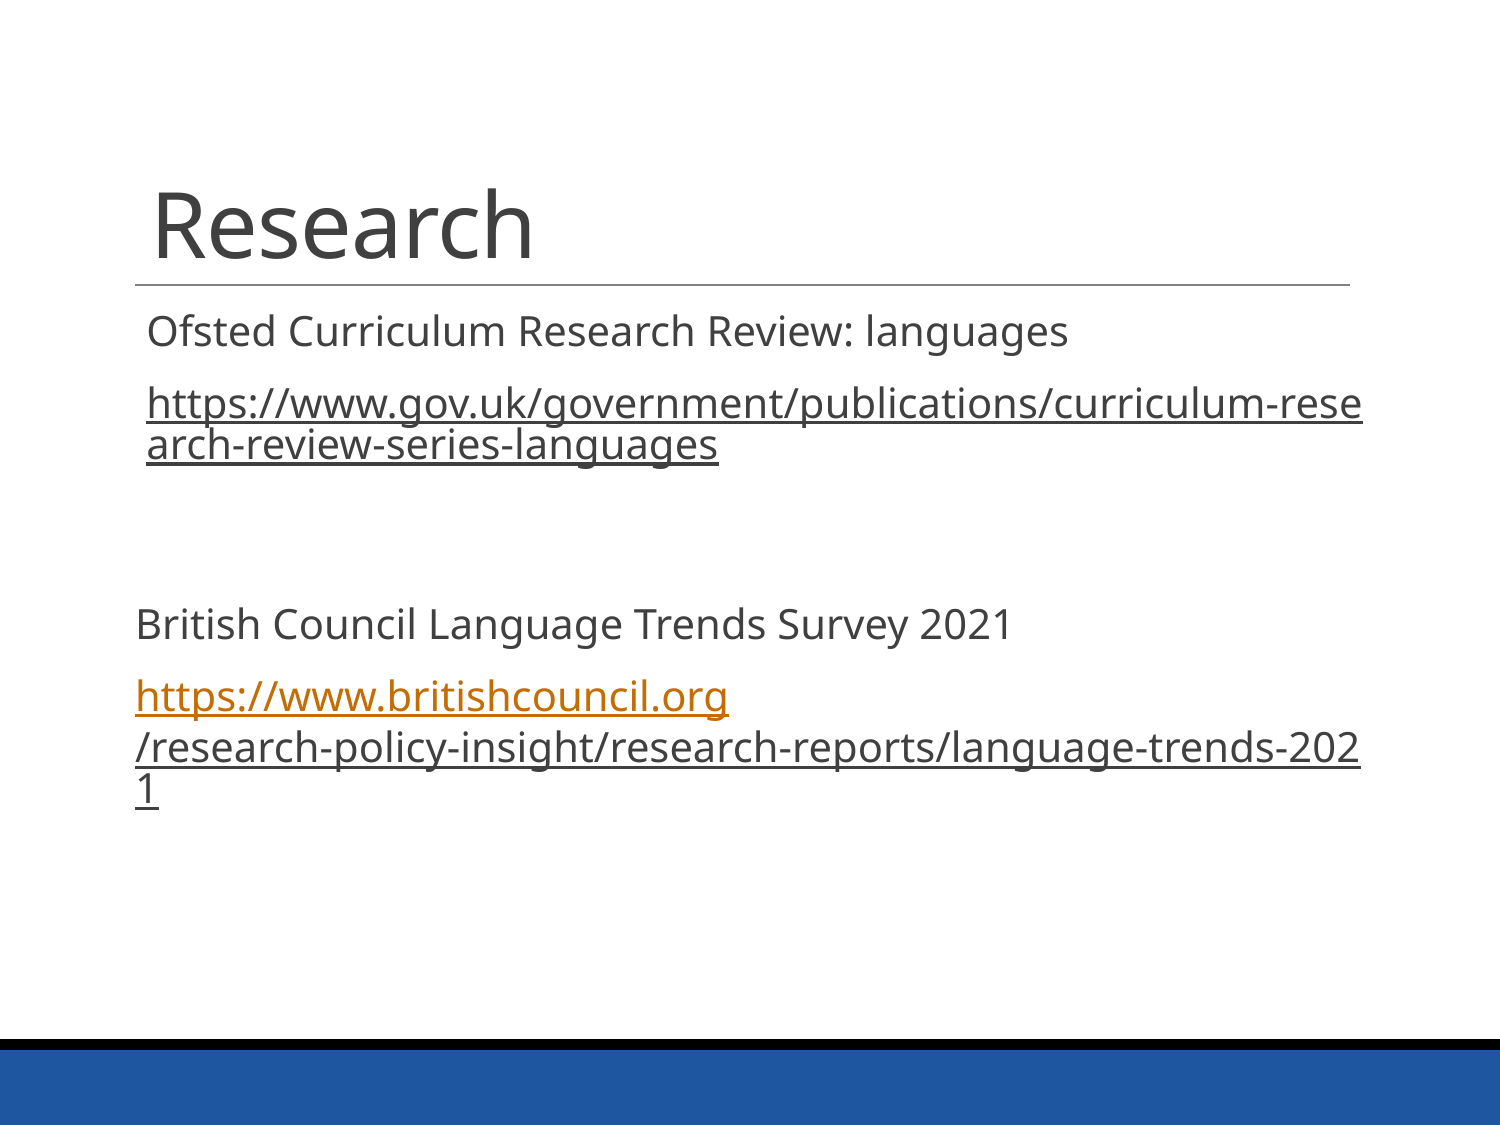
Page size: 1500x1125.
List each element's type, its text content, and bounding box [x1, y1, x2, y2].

list Ofsted Curriculum Research Review: languages https://www.gov.uk/government/publications/curriculum-research-review-series-languages British Council Language Trends Survey 2021 https://www.britishcouncil.org/research-policy-insight/research-reports/language-trends-2021 [135, 302, 1373, 963]
title Research [135, 47, 1373, 285]
